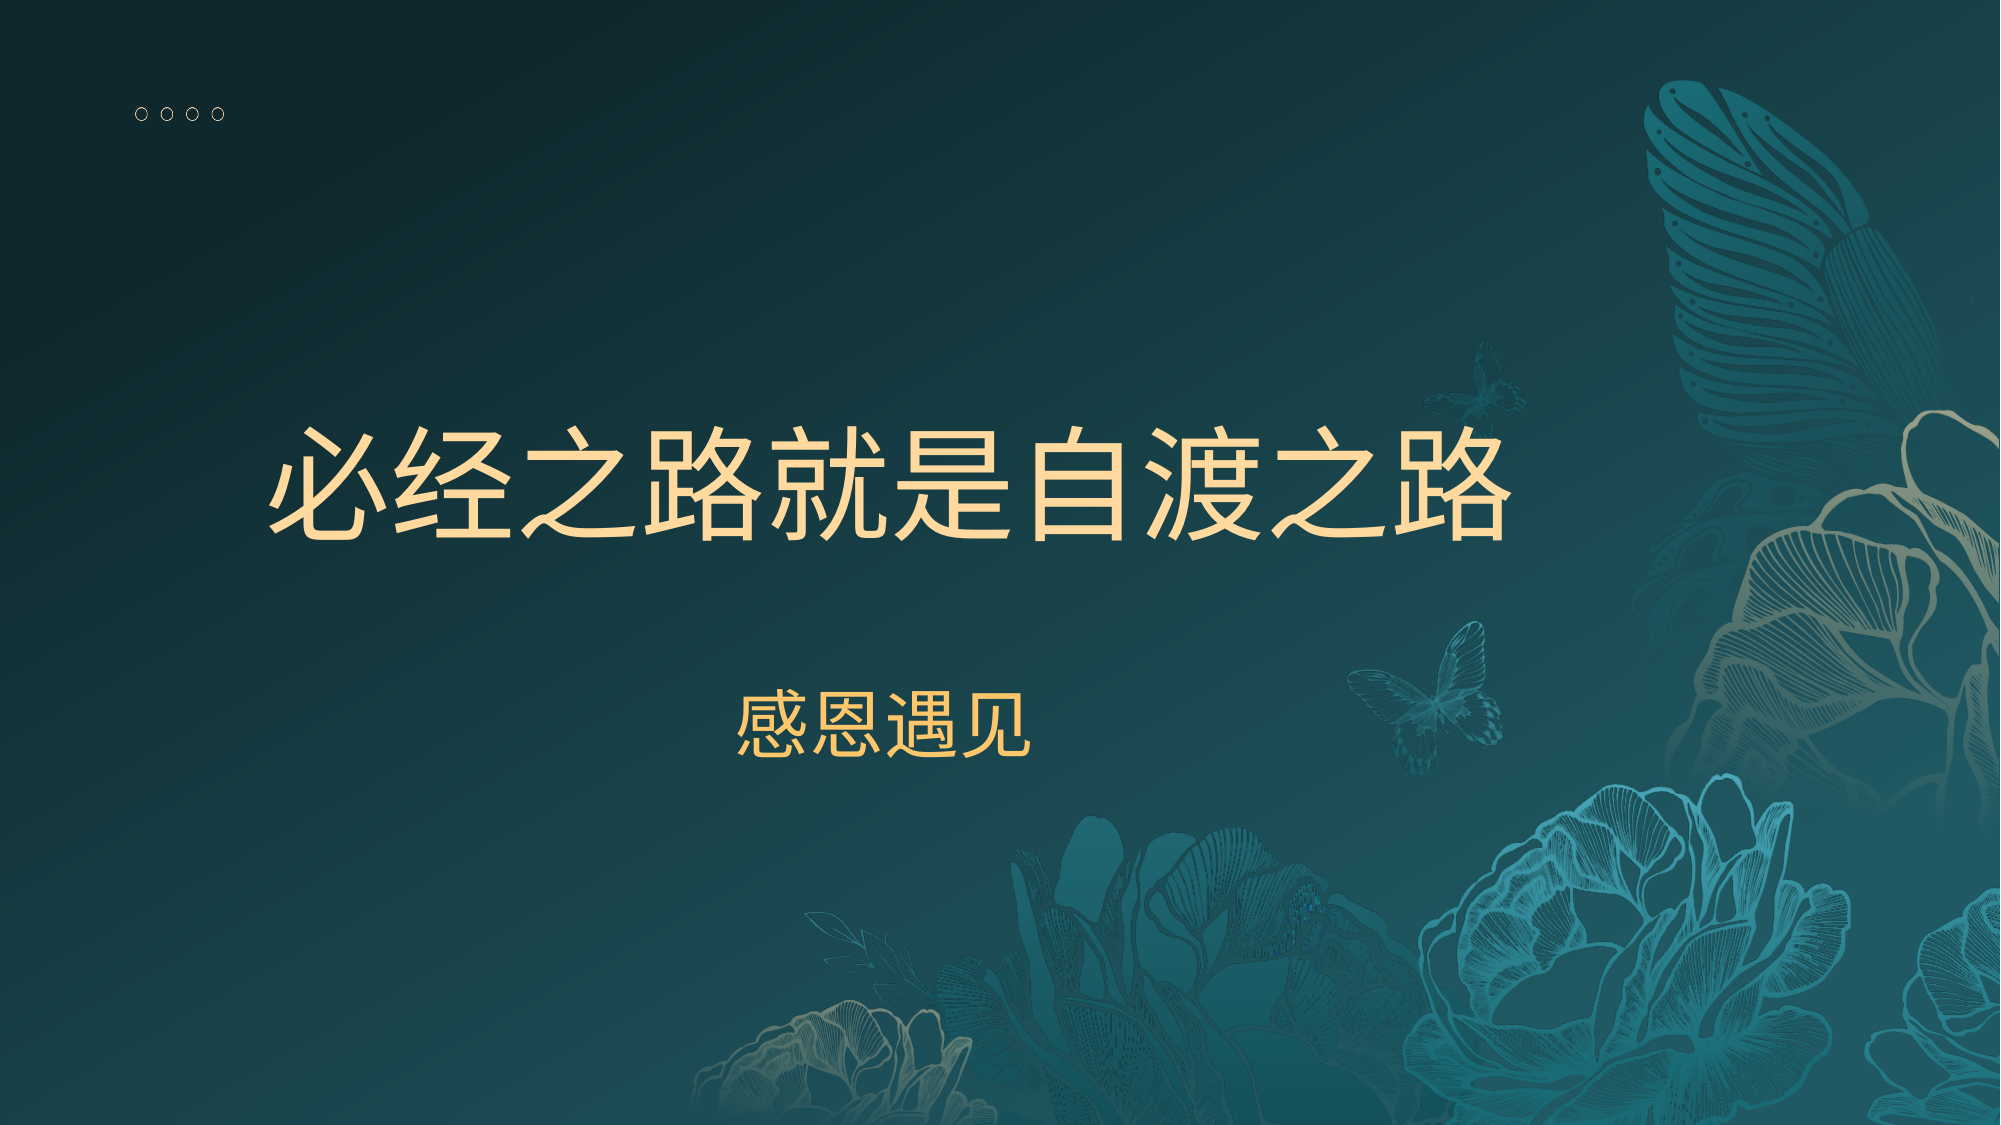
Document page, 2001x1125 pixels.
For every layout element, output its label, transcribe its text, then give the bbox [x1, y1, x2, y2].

title 必经之路就是自渡之路 [28, 261, 1754, 557]
picture [0, 0, 2000, 1125]
list 感恩遇见 [659, 681, 1110, 765]
